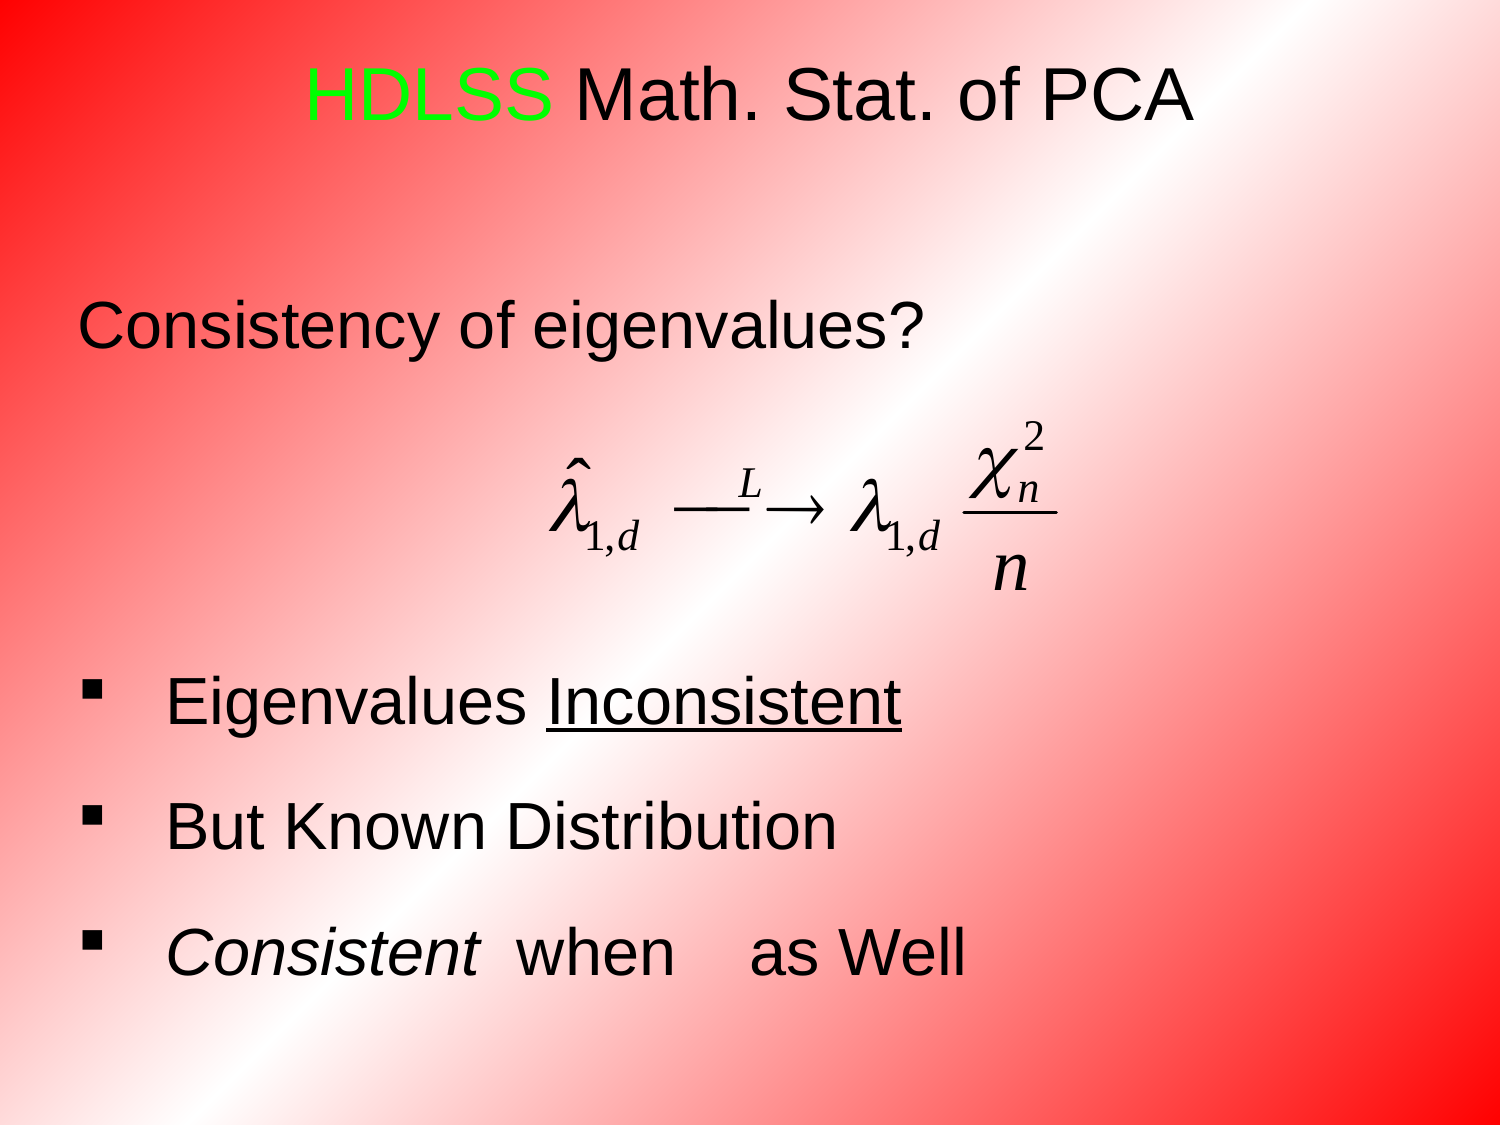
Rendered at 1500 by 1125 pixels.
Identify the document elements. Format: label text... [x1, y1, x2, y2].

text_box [537, 399, 1069, 607]
title HDLSS Math. Stat. of PCA [118, 50, 1382, 131]
